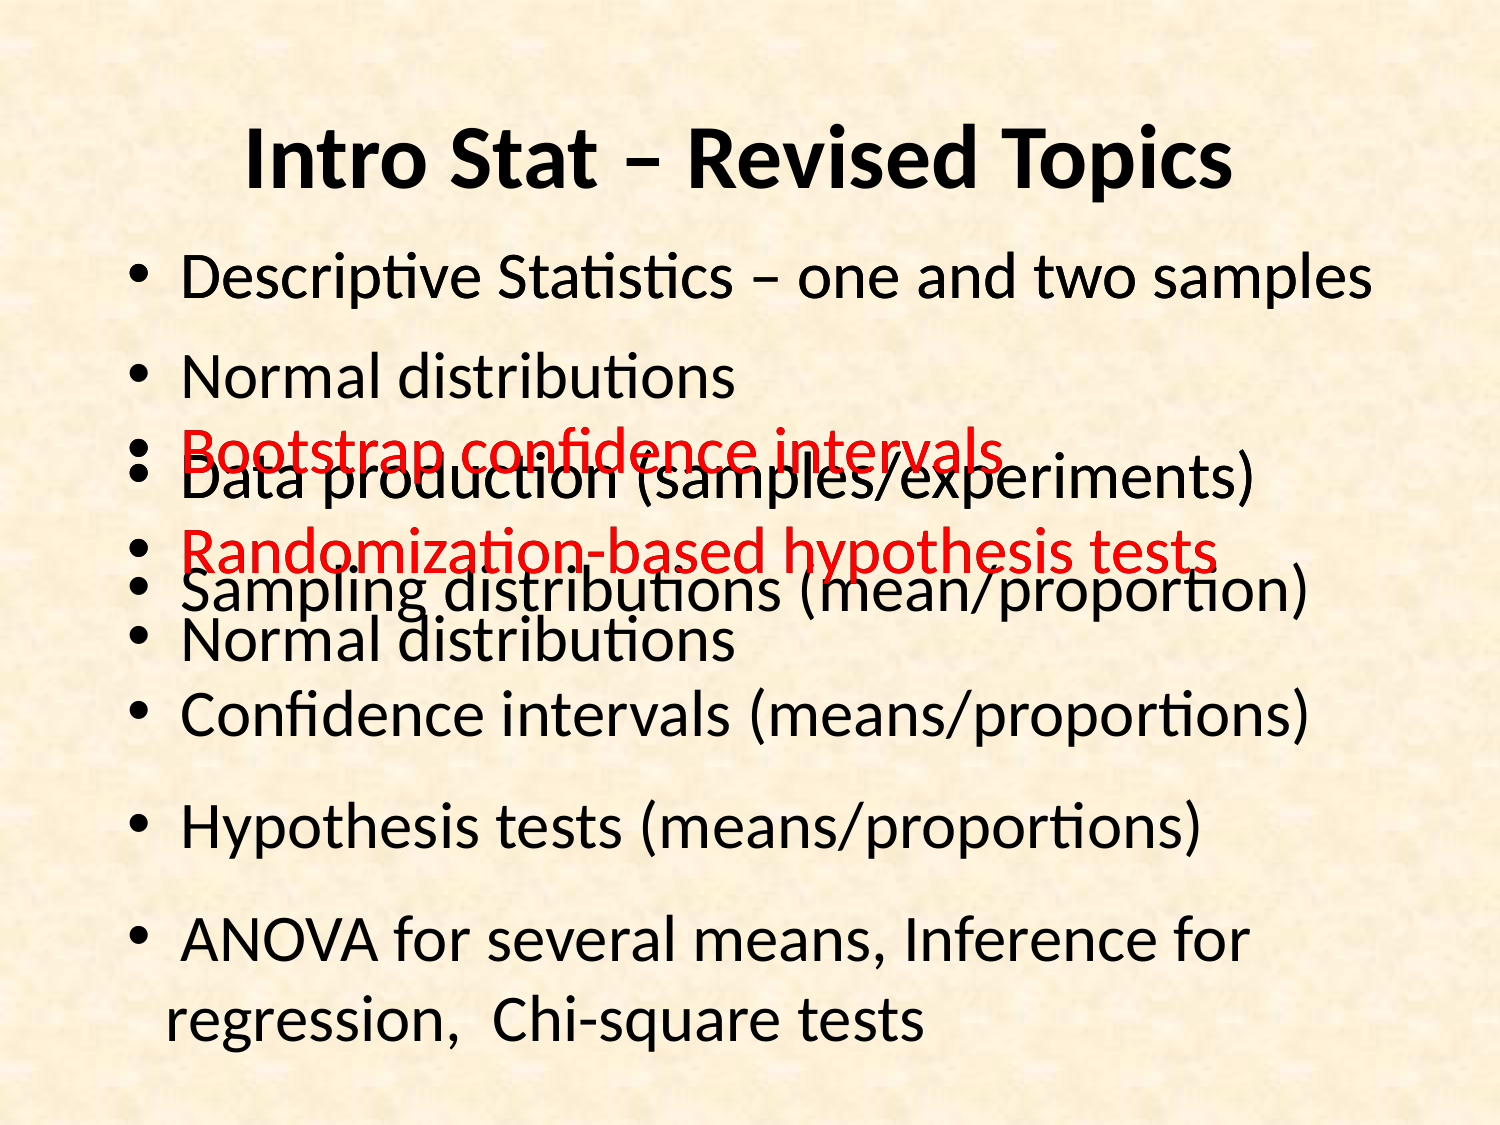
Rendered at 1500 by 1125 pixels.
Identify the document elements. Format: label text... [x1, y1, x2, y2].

picture [0, 0, 1500, 1125]
text_box ANOVA for several means, Inference for regression, Chi-square tests [112, 887, 1413, 1063]
text_box Descriptive Statistics – one and two samples [112, 224, 1413, 320]
text_box Bootstrap confidence intervals [112, 399, 1413, 495]
text_box Data production (samples/experiments) [112, 495, 1413, 499]
title Intro Stat – Revised Topics [112, 31, 1388, 224]
text_box Normal distributions [112, 595, 1413, 683]
text_box Randomization-based hypothesis tests [112, 499, 1413, 595]
text_box Confidence intervals (means/proportions) [112, 683, 1413, 758]
text_box Normal distributions [112, 324, 1413, 399]
text_box Hypothesis tests (means/proportions) [112, 774, 1413, 870]
